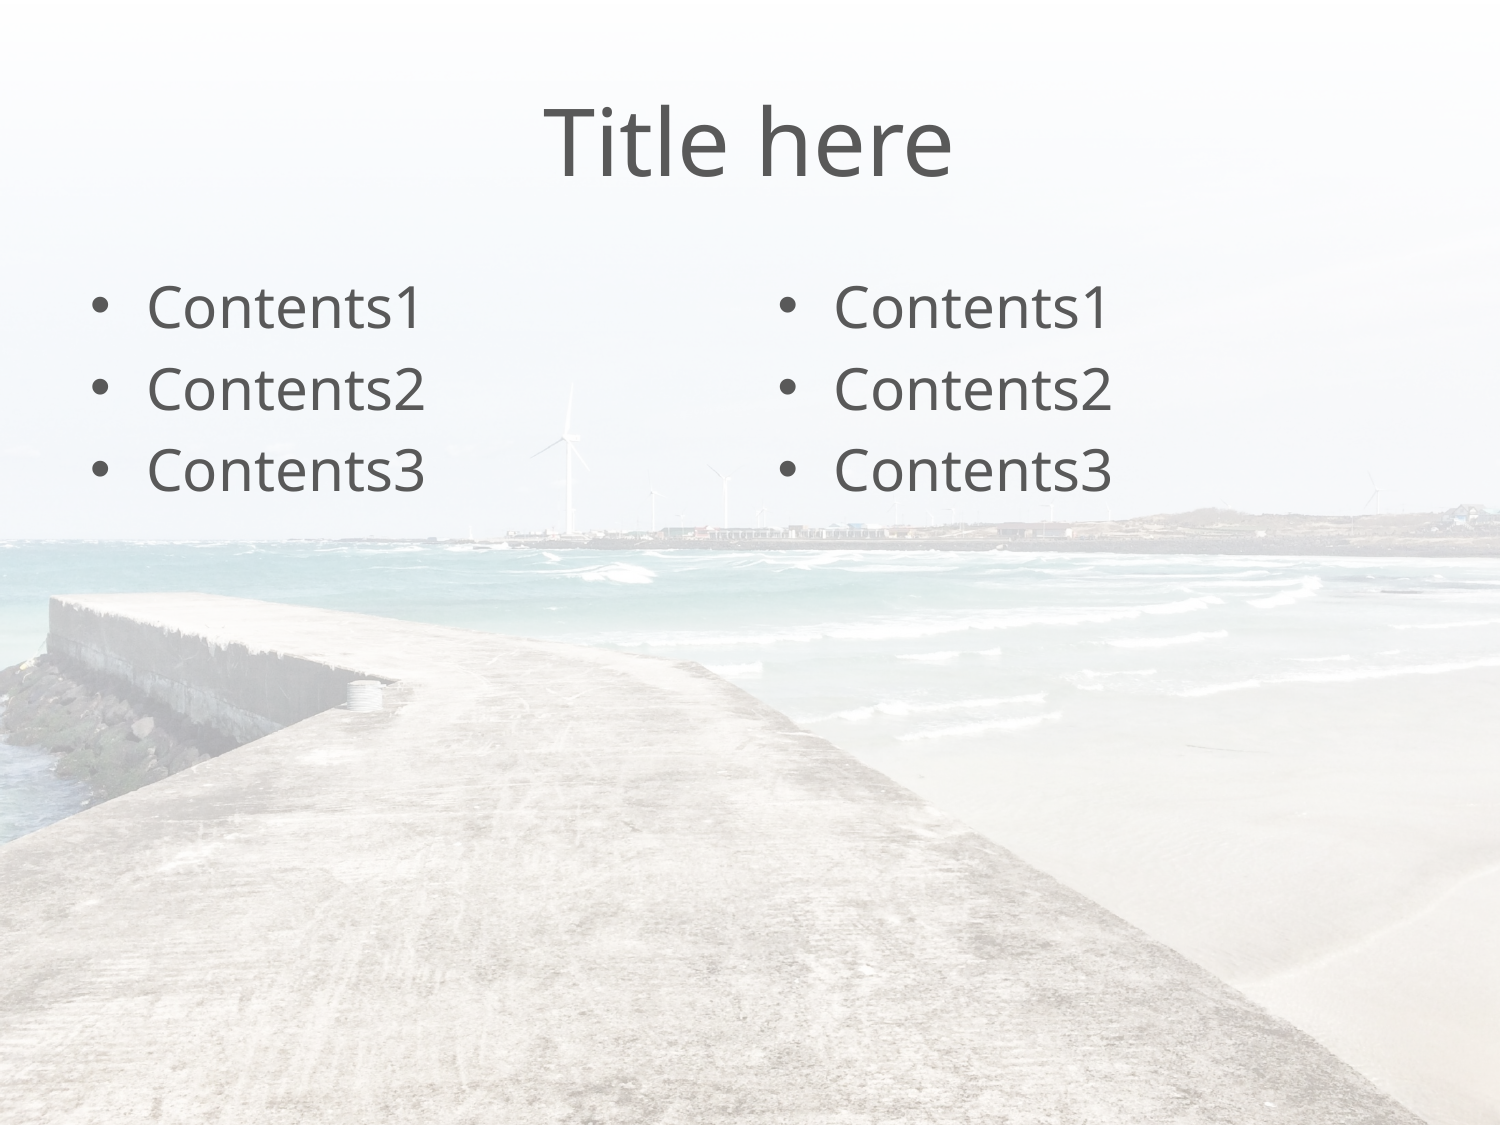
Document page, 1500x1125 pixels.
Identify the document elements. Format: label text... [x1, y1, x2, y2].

text_box [0, 0, 1500, 1125]
list Contents1 Contents2 Contents3 [762, 262, 1425, 1005]
title Title here [75, 45, 1425, 233]
list Contents1 Contents2 Contents3 [75, 262, 738, 1005]
